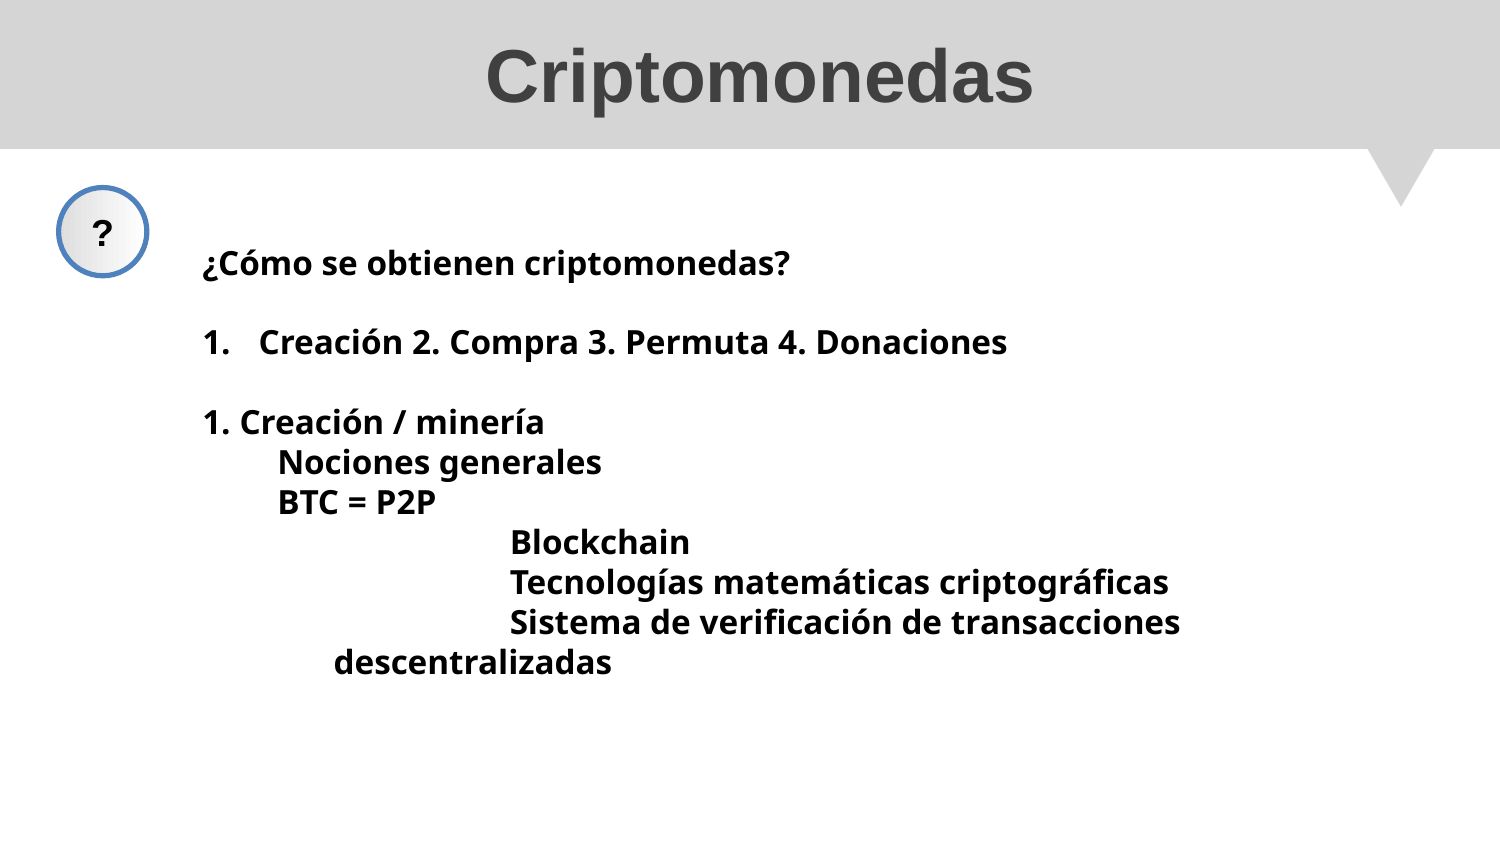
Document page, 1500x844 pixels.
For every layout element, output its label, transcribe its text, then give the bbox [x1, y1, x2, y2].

text_box ¿Cómo se obtienen criptomonedas? Creación 2. Compra 3. Permuta 4. Donaciones 1. Creación / minería Nociones generales BTC = P2P Blockchain Tecnologías matemáticas criptográficas Sistema de verificación de transacciones descentralizadas [187, 234, 1477, 769]
picture [0, 146, 1500, 844]
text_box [58, 187, 148, 276]
title Criptomonedas [0, 0, 1500, 146]
